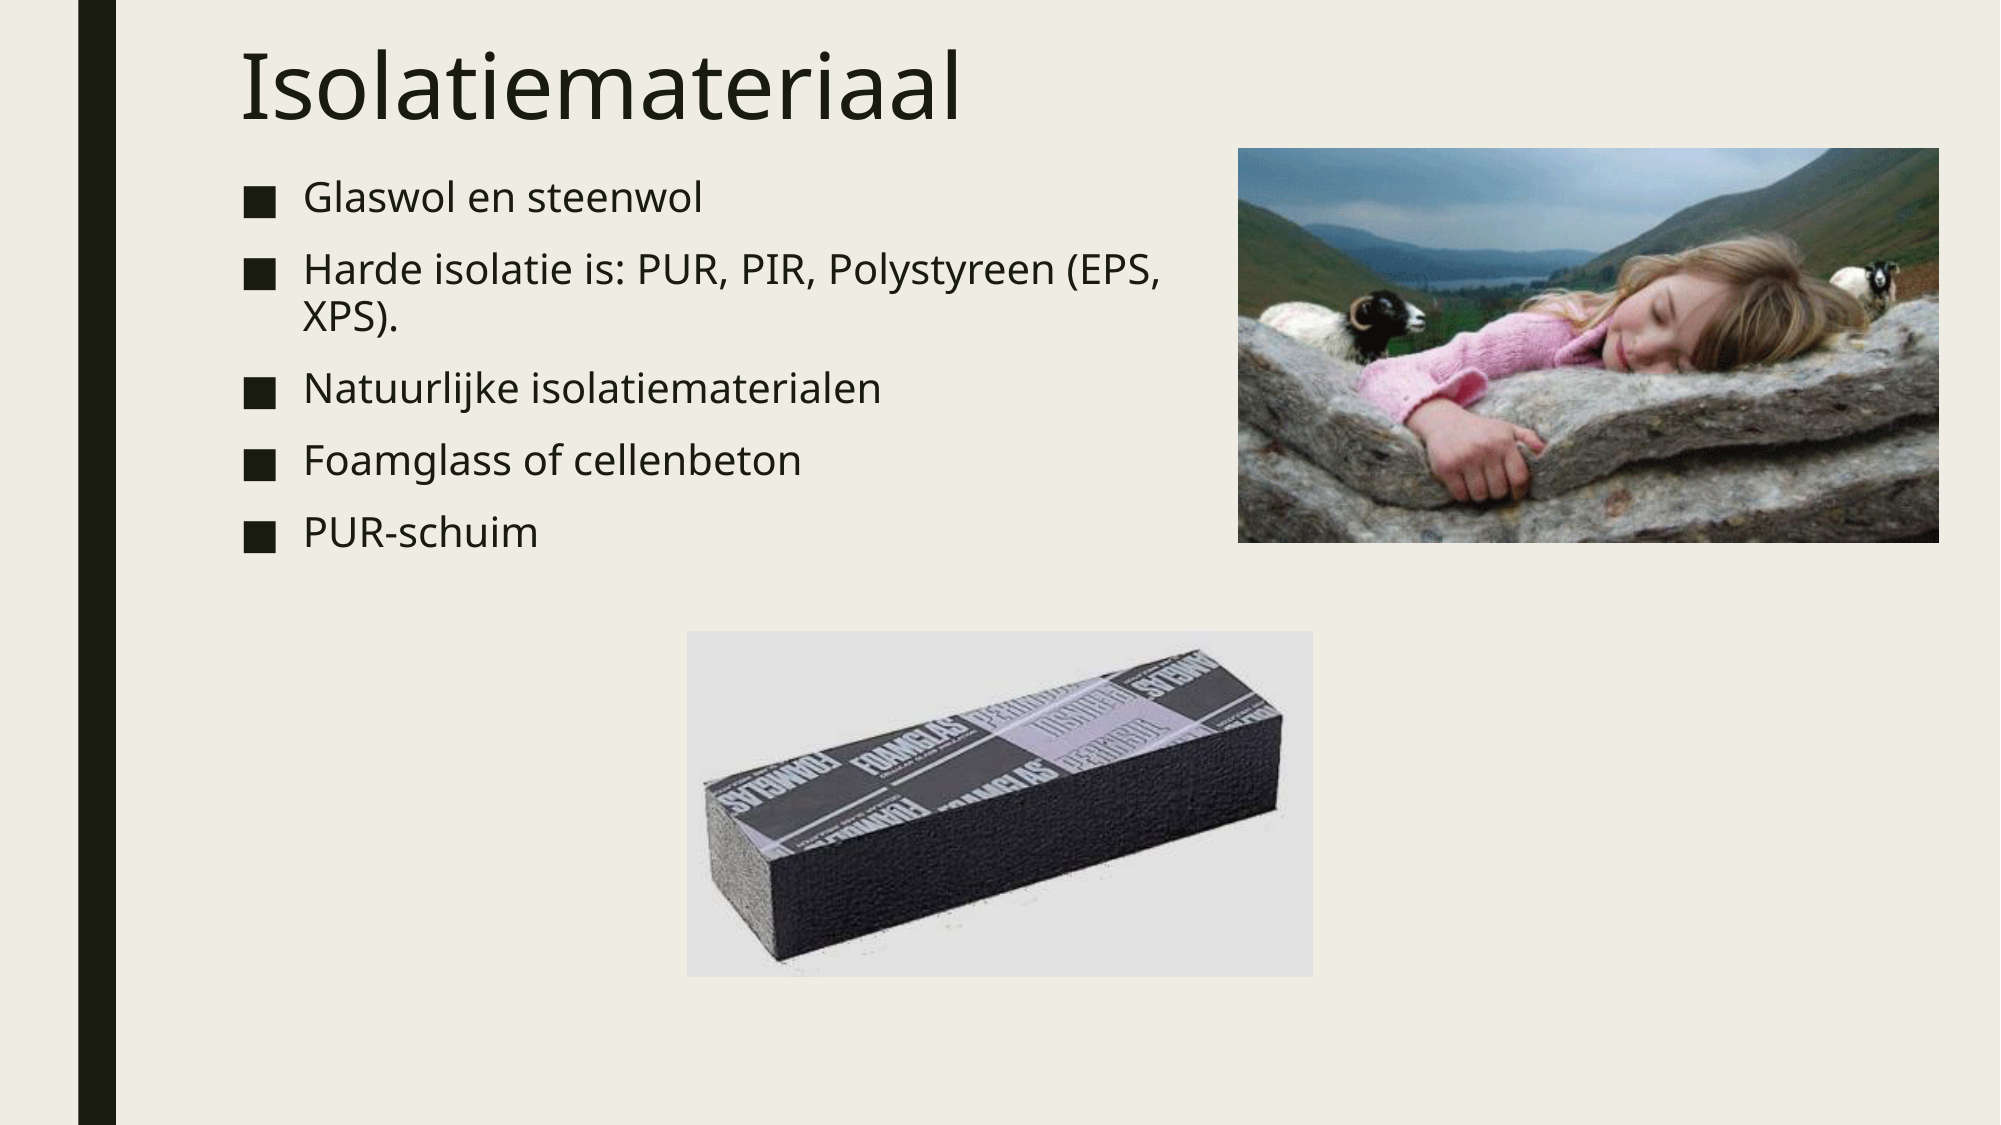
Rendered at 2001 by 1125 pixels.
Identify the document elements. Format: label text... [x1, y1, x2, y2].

list Glaswol en steenwol Harde isolatie is: PUR, PIR, Polystyreen (EPS, XPS). Natuurlijke isolatiematerialen Foamglass of cellenbeton PUR-schuim [225, 167, 1203, 963]
title Isolatiemateriaal [225, 33, 1800, 149]
picture [687, 631, 1313, 977]
picture [1238, 148, 1939, 543]
